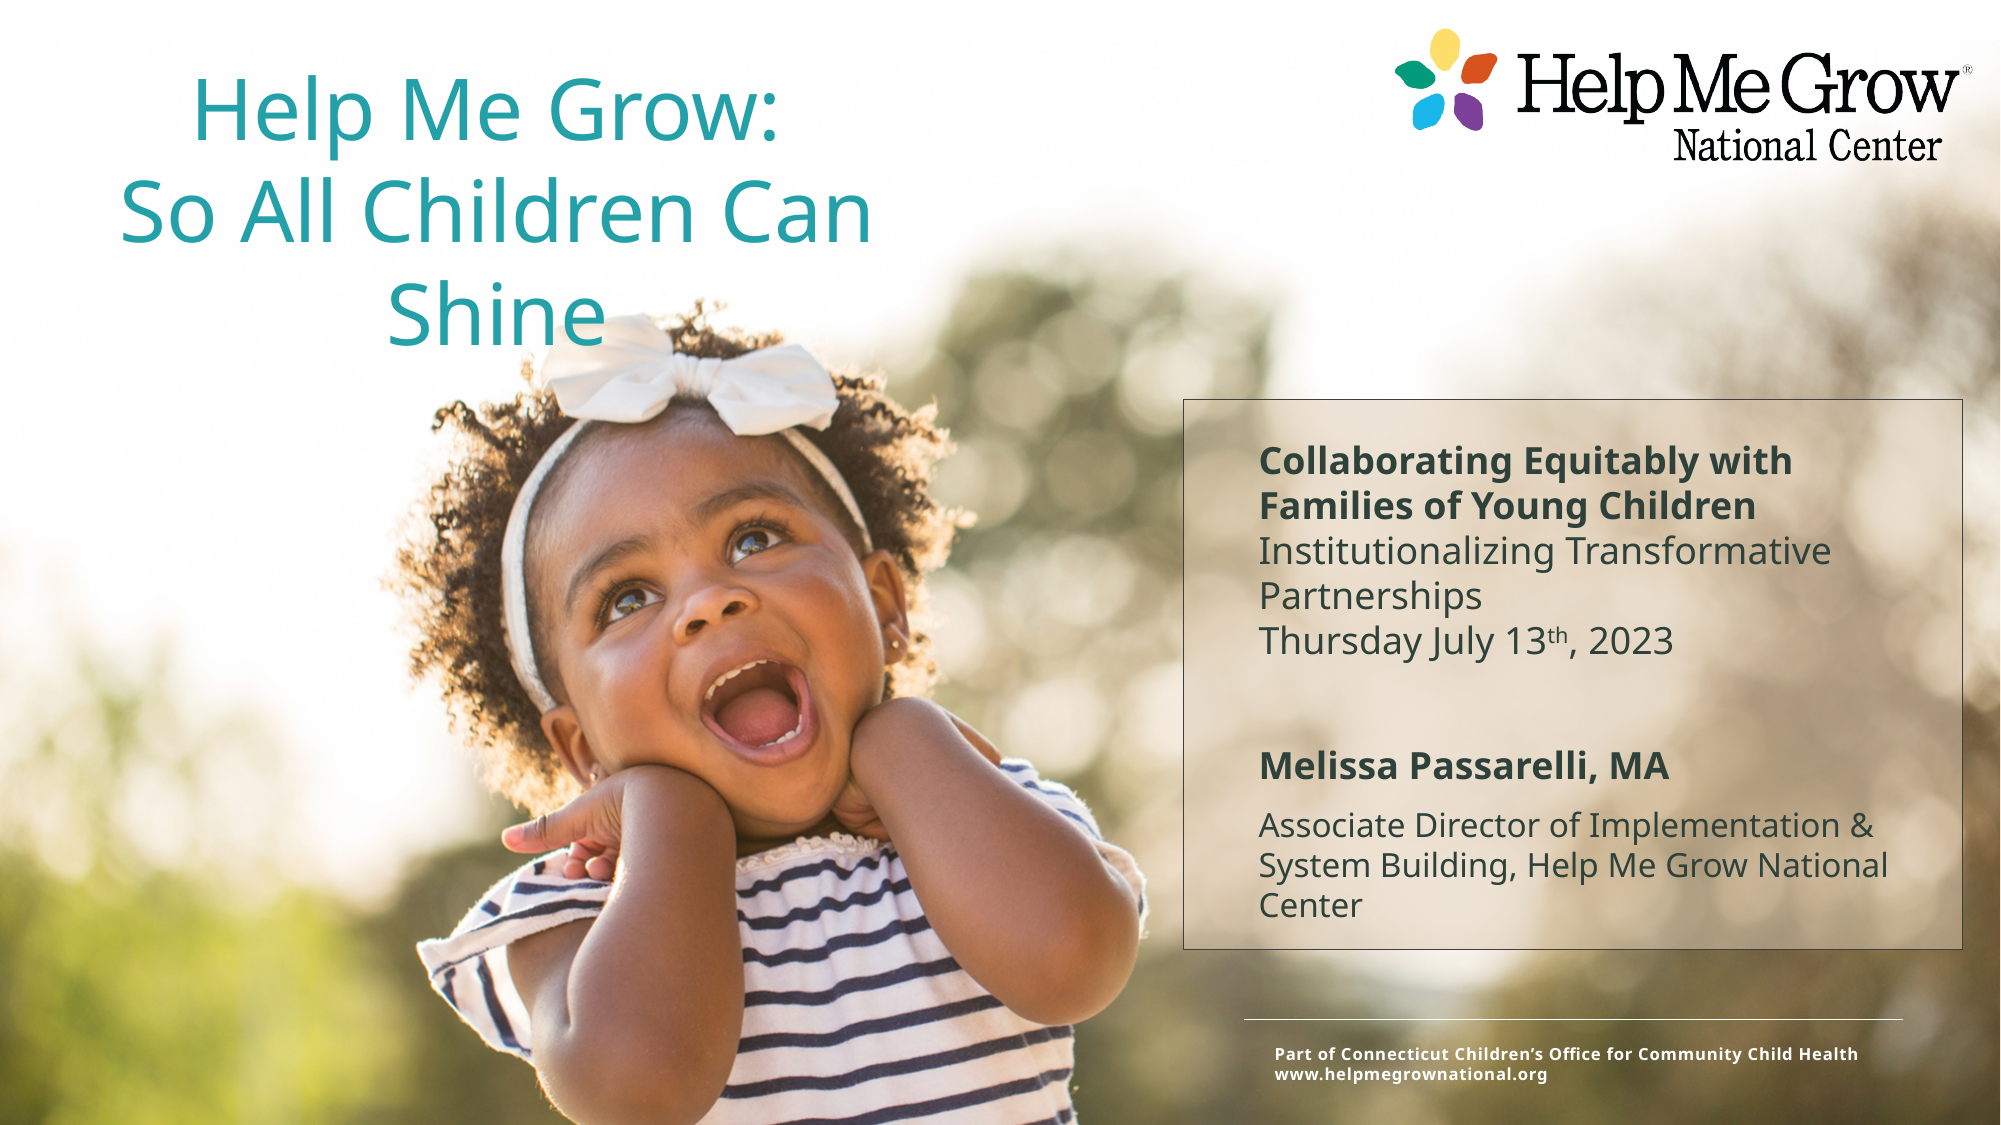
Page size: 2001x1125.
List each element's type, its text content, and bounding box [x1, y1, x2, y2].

text_box Help Me Grow: So All Children Can Shine [0, 47, 998, 370]
title Title [116, 370, 928, 526]
text_box Collaborating Equitably with Families of Young Children Institutionalizing Transformative Partnerships Thursday July 13th, 2023 Melissa Passarelli, MA Associate Director of Implementation & System Building, Help Me Grow National Center [1183, 399, 1963, 950]
picture [0, 19, 2001, 1125]
text_box Part of Connecticut Children’s Office for Community Child Health www.helpmegrownational.org [1259, 1036, 2000, 1096]
